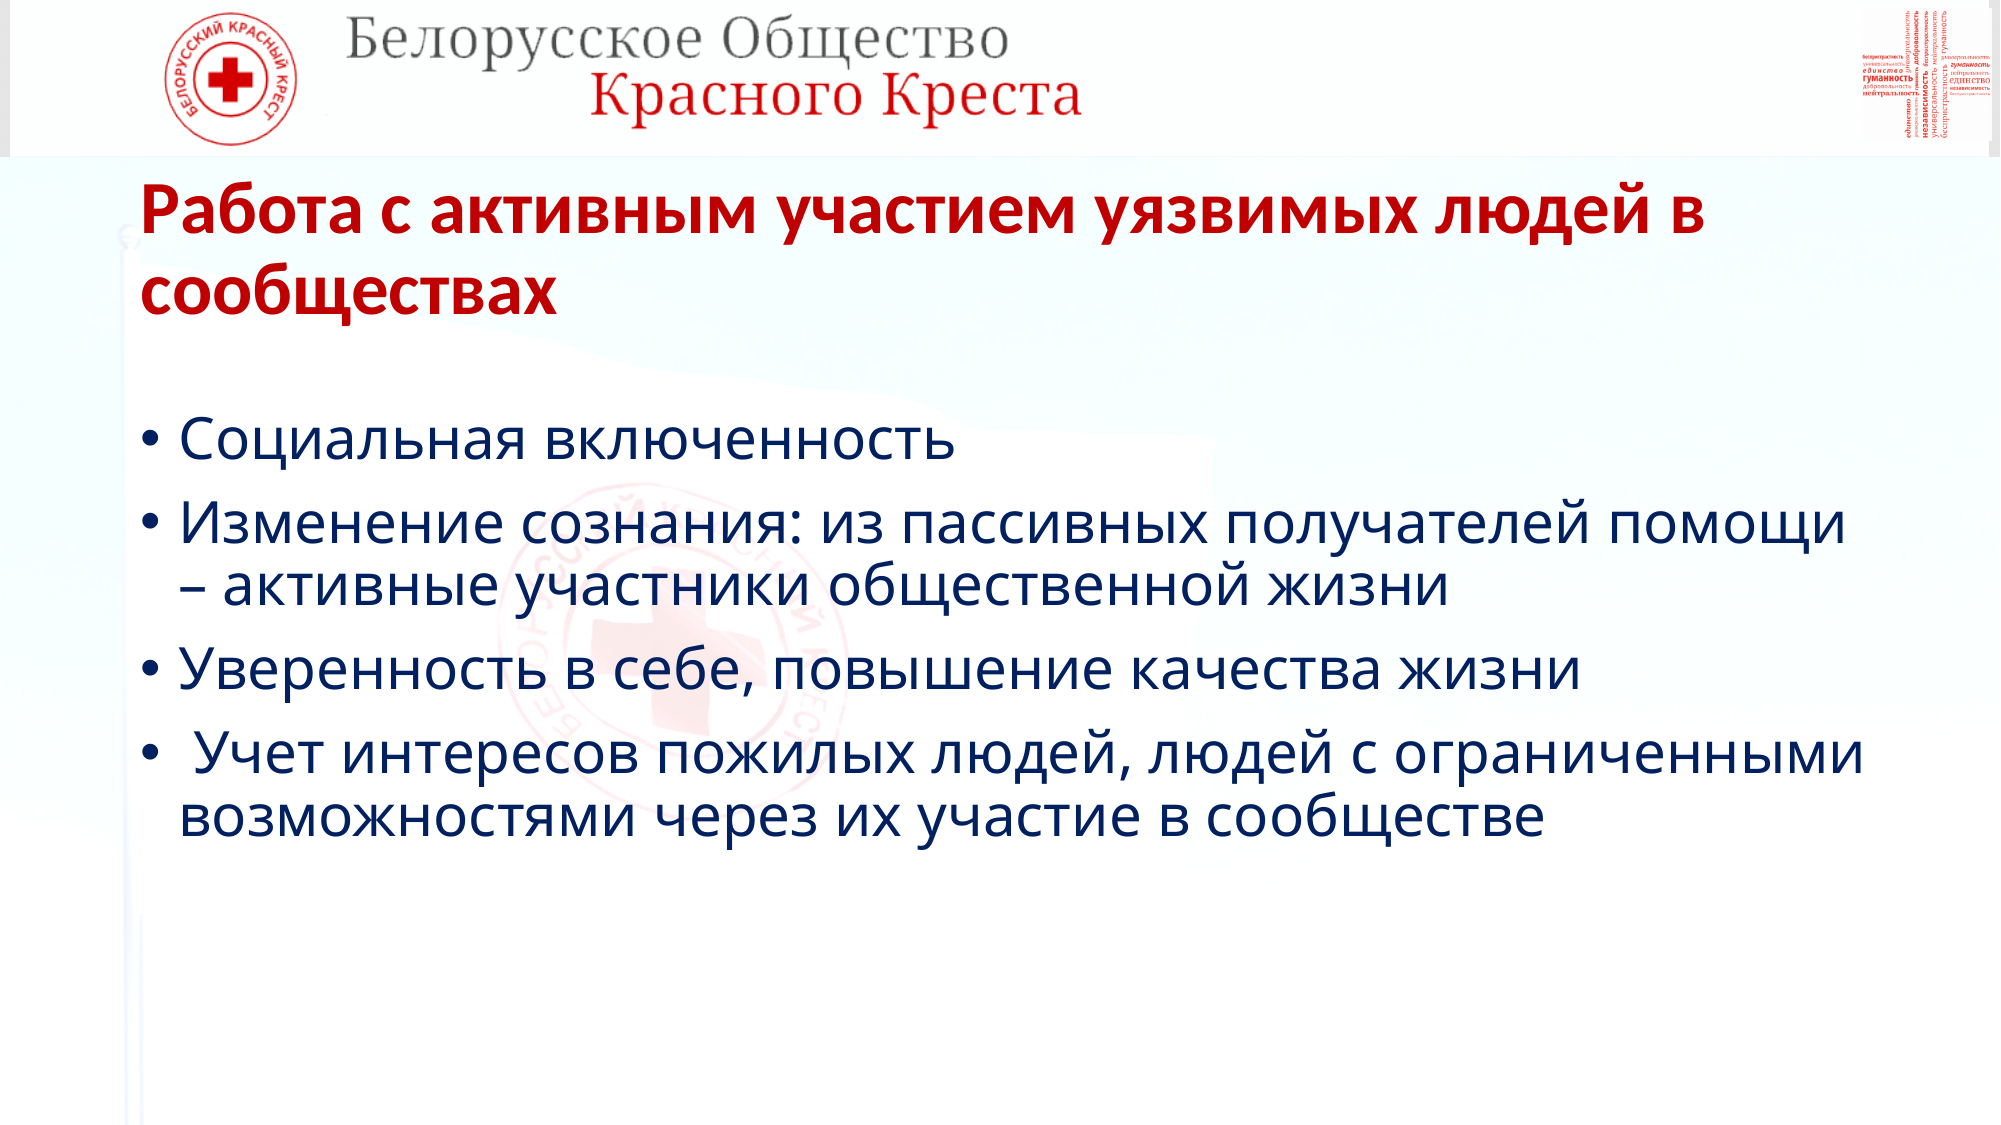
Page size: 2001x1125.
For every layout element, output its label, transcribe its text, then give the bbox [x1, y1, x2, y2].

title Работа с активным участием уязвимых людей в сообществах [125, 172, 1900, 290]
list Социальная включенность Изменение сознания: из пассивных получателей помощи – активные участники общественной жизни Уверенность в себе, повышение качества жизни Учет интересов пожилых людей, людей с ограниченными возможностями через их участие в сообществе [125, 290, 1900, 1047]
picture [0, 0, 2000, 157]
